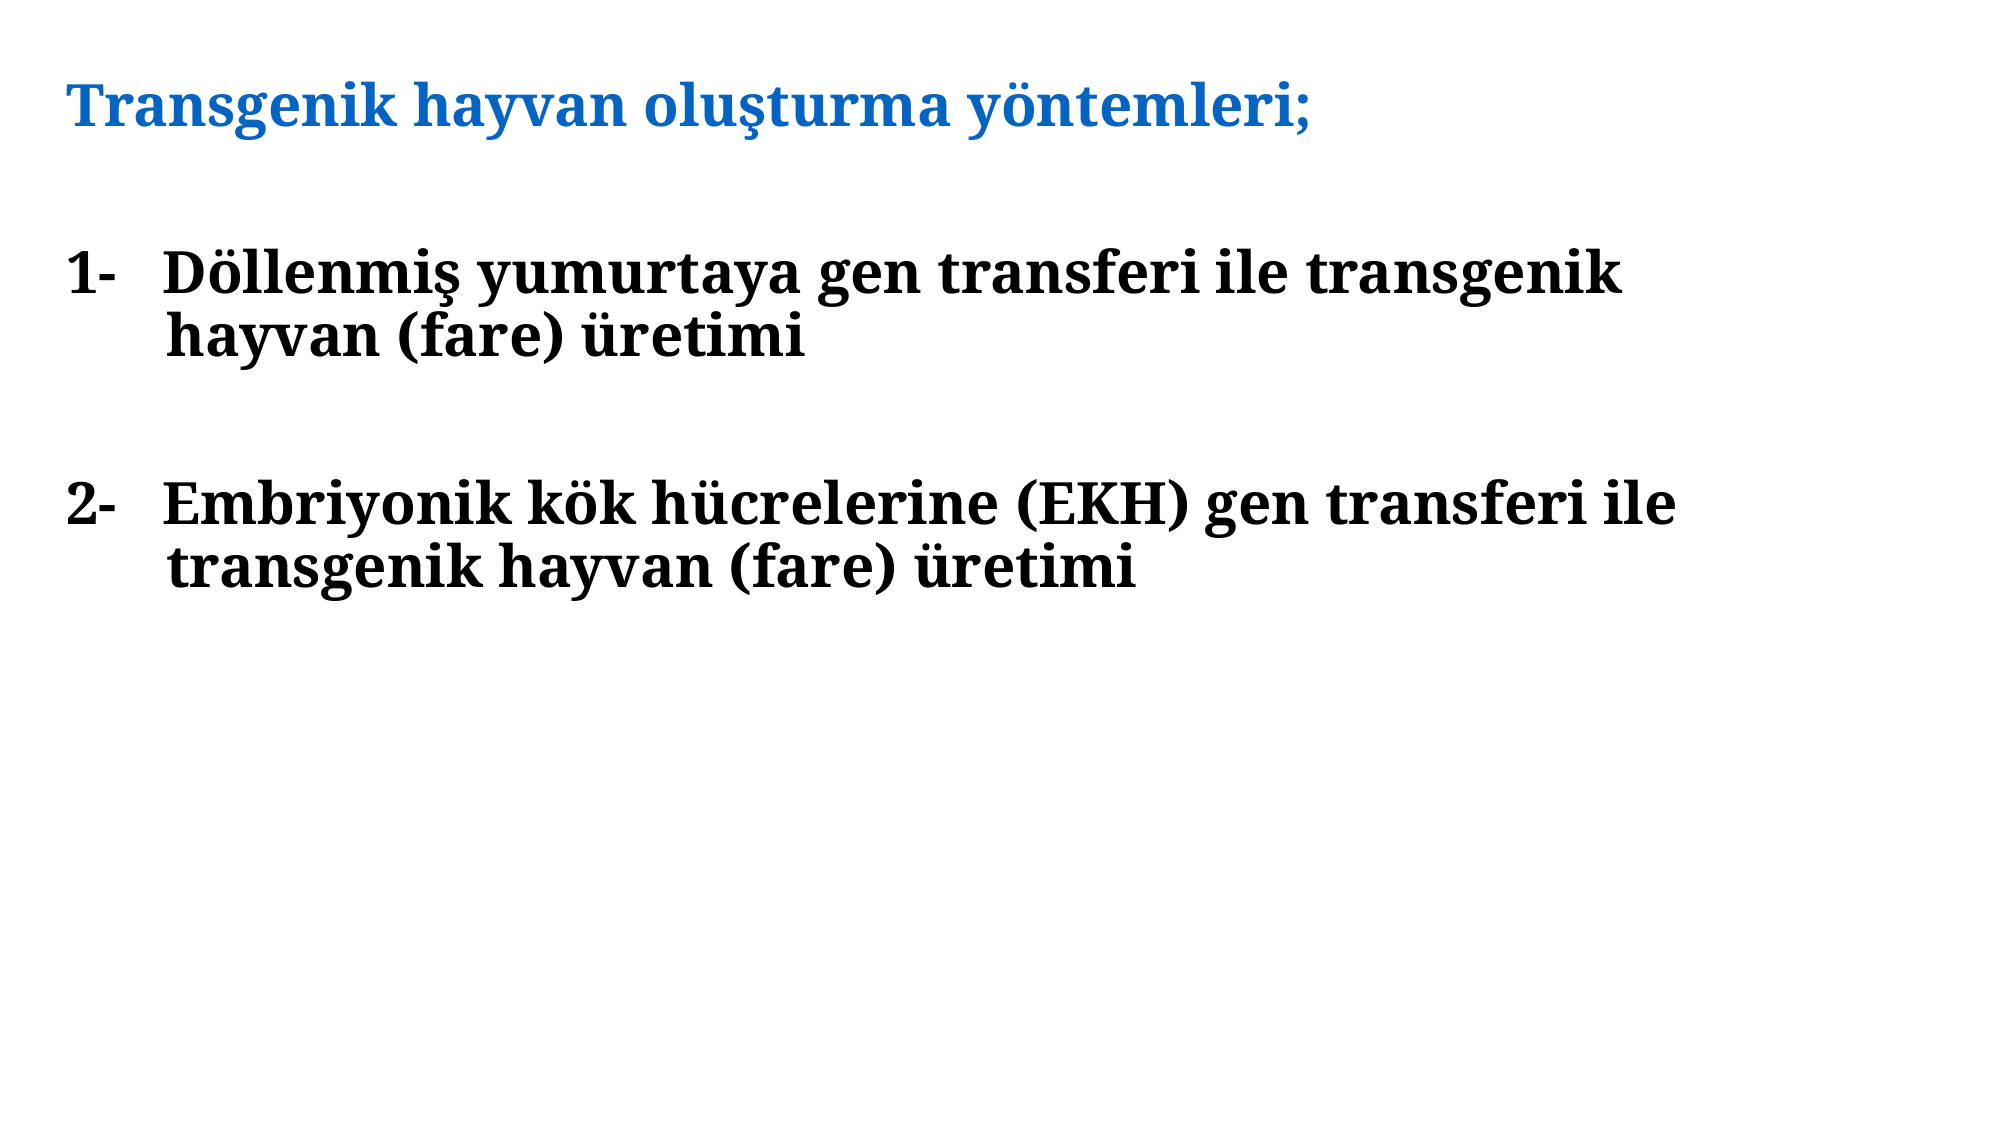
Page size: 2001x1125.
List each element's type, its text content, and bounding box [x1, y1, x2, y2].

list Transgenik hayvan oluşturma yöntemleri; 1- Döllenmiş yumurtaya gen transferi ile transgenik hayvan (fare) üretimi 2- Embriyonik kök hücrelerine (EKH) gen transferi ile transgenik hayvan (fare) üretimi [51, 68, 1777, 783]
